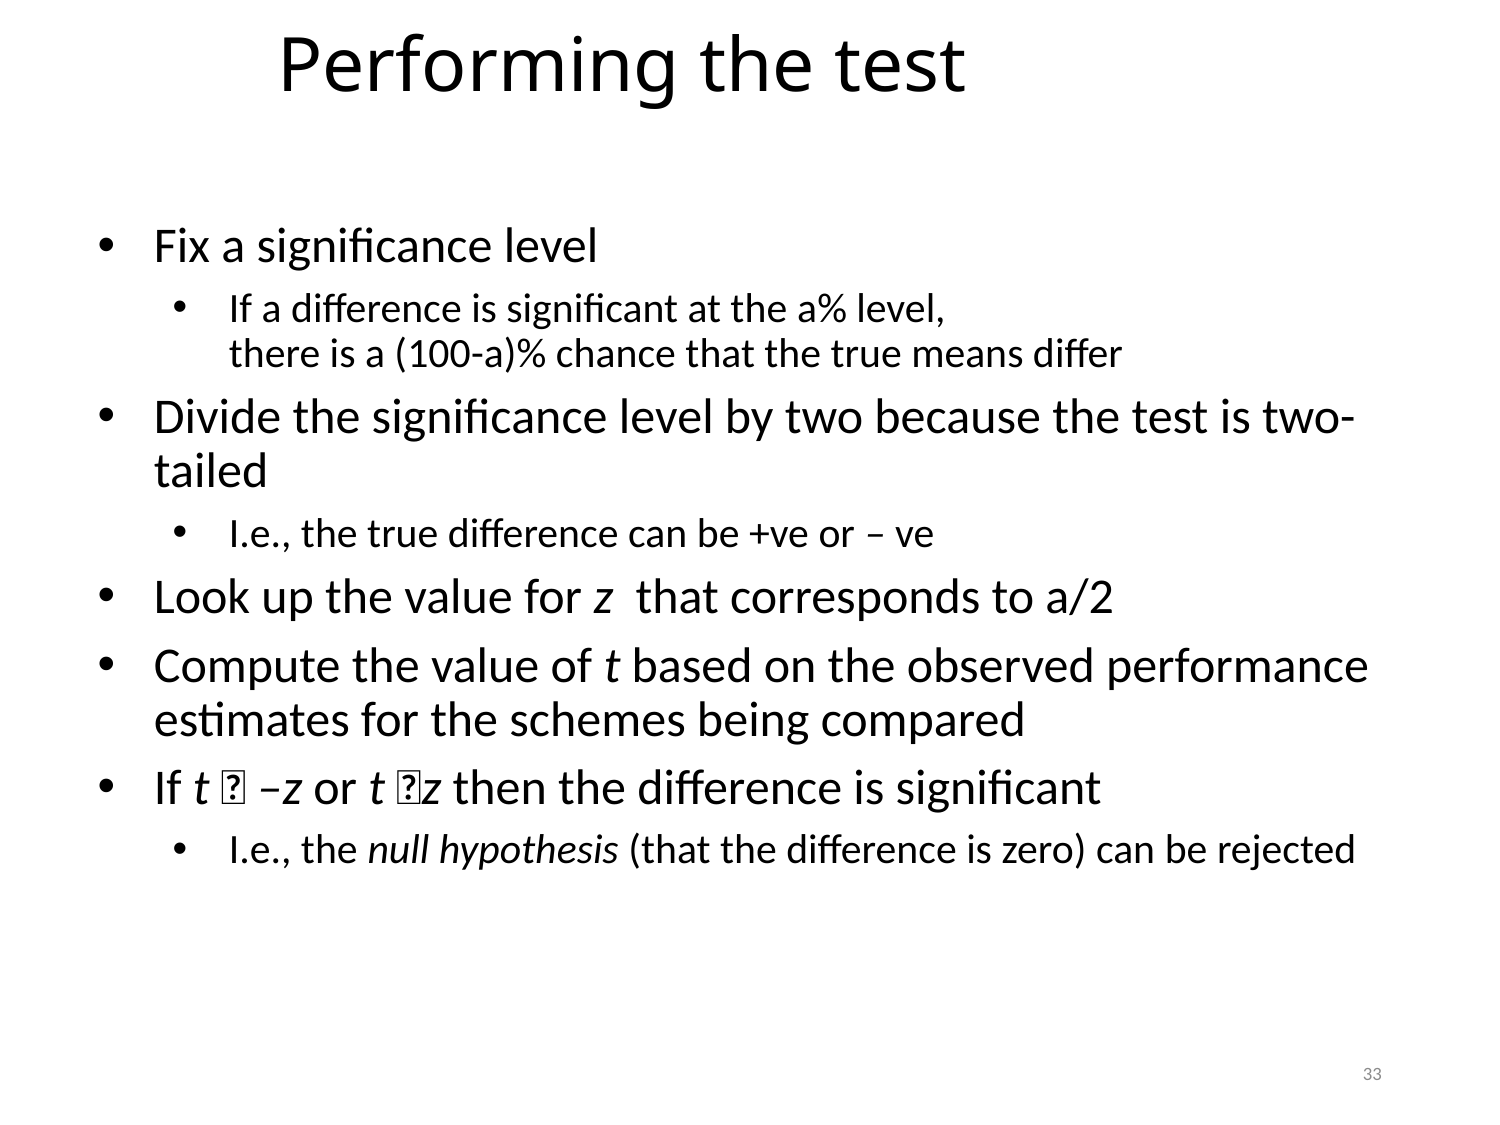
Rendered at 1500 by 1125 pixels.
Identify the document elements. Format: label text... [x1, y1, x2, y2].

slide_number 33 [1059, 1042, 1397, 1103]
text_box Fix a significance level If a difference is significant at the a% level, there is a (100-a)% chance that the true means differ Divide the significance level by two because the test is two-tailed I.e., the true difference can be +ve or – ve Look up the value for z that corresponds to a/2 Compute the value of t based on the observed performance estimates for the schemes being compared If t  –z or t z then the difference is significant I.e., the null hypothesis (that the difference is zero) can be rejected [82, 212, 1385, 881]
title Performing the test [262, 0, 1500, 148]
